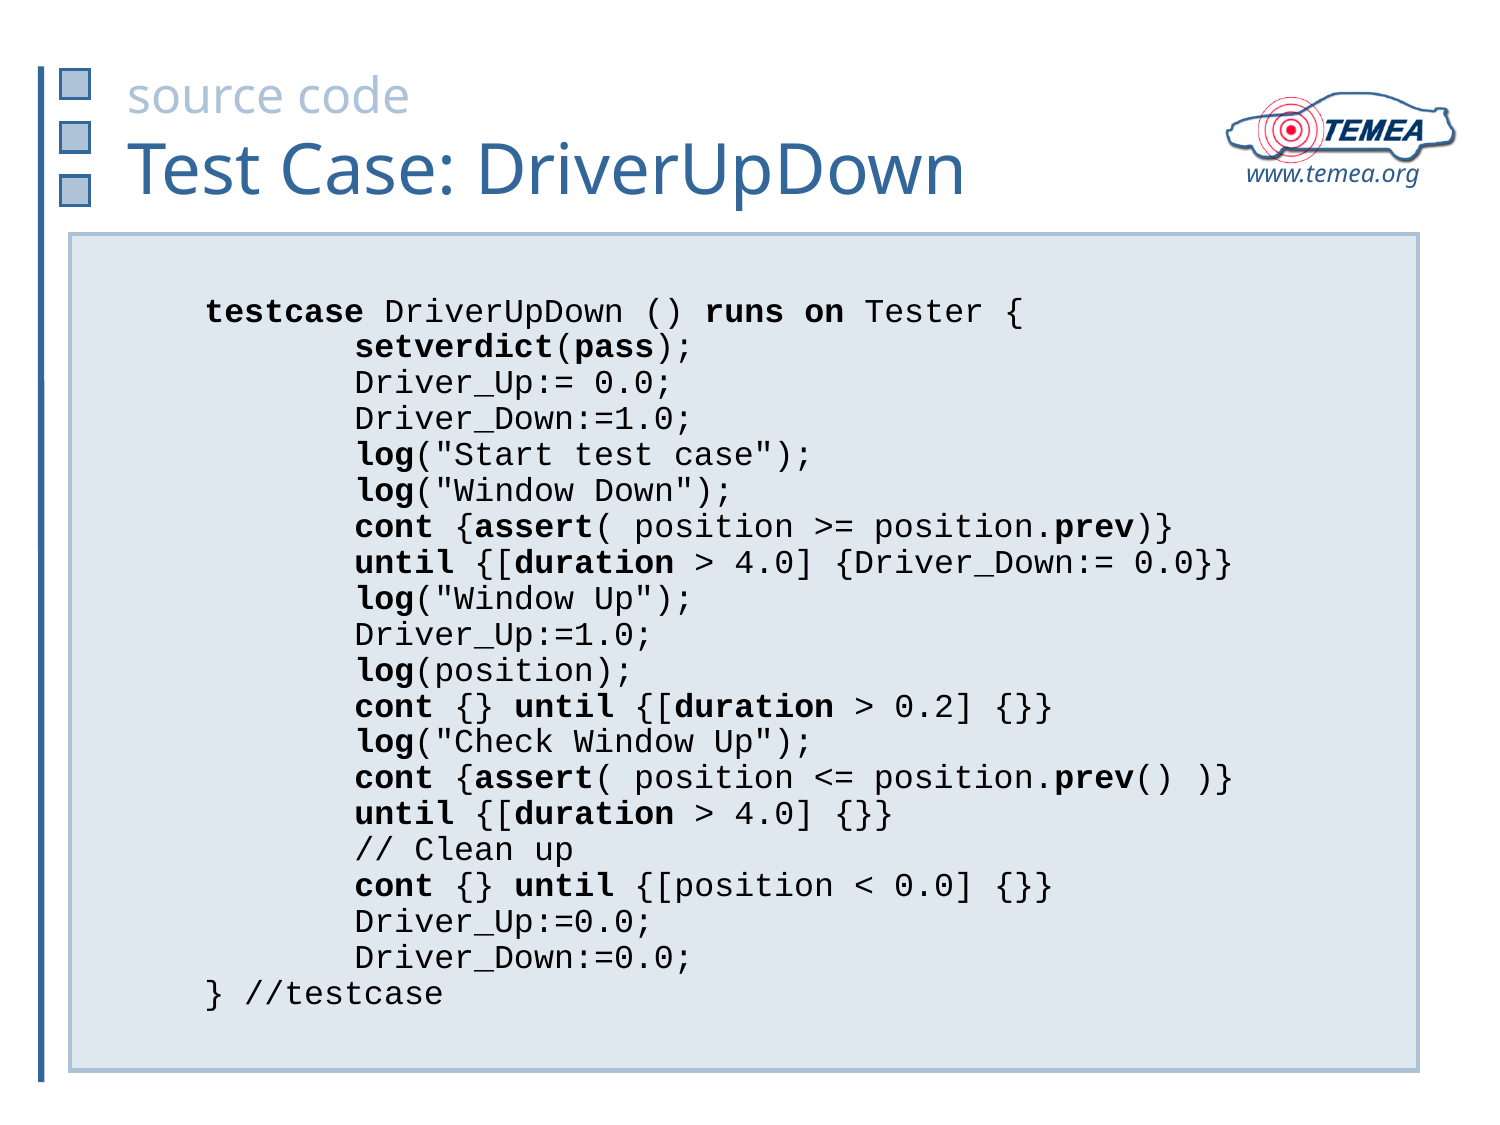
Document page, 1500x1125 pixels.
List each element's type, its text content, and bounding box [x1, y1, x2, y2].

text_box testcase DriverUpDown () runs on Tester { setverdict(pass); Driver_Up:= 0.0; Driver_Down:=1.0; log("Start test case"); log("Window Down"); cont {assert( position >= position.prev)} until {[duration > 4.0] {Driver_Down:= 0.0}} log("Window Up"); Driver_Up:=1.0; log(position); cont {} until {[duration > 0.2] {}} log("Check Window Up"); cont {assert( position <= position.prev() )} until {[duration > 4.0] {}} // Clean up cont {} until {[position < 0.0] {}} Driver_Up:=0.0; Driver_Down:=0.0; } //testcase [70, 234, 1418, 1071]
title source code Test Case: DriverUpDown [111, 42, 1211, 231]
picture [1222, 90, 1459, 164]
